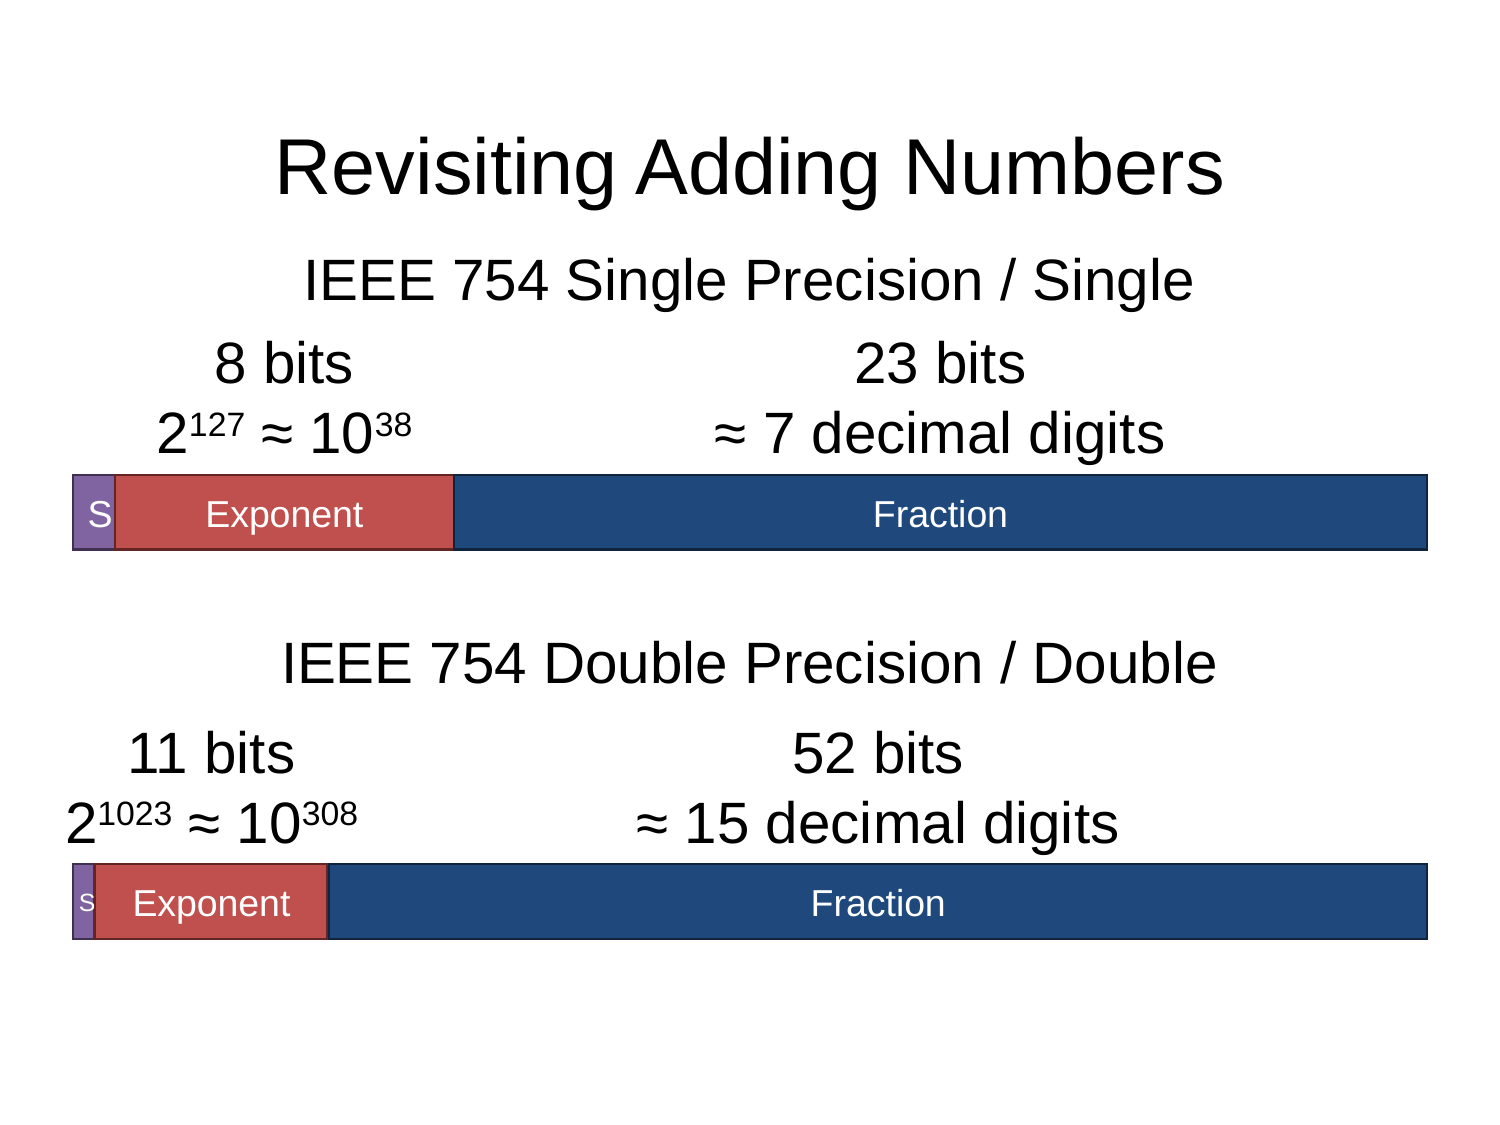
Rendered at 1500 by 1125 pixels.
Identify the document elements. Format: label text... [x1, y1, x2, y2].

title Revisiting Adding Numbers [103, 59, 1397, 234]
text_box 52 bits ≈ 15 decimal digits [329, 707, 1428, 863]
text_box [72, 863, 1428, 939]
text_box IEEE 754 Double Precision / Double [72, 618, 1428, 703]
text_box 11 bits 21023 ≈ 10308 [32, 707, 329, 863]
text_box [72, 318, 1428, 550]
text_box IEEE 754 Single Precision / Single [72, 234, 1428, 318]
